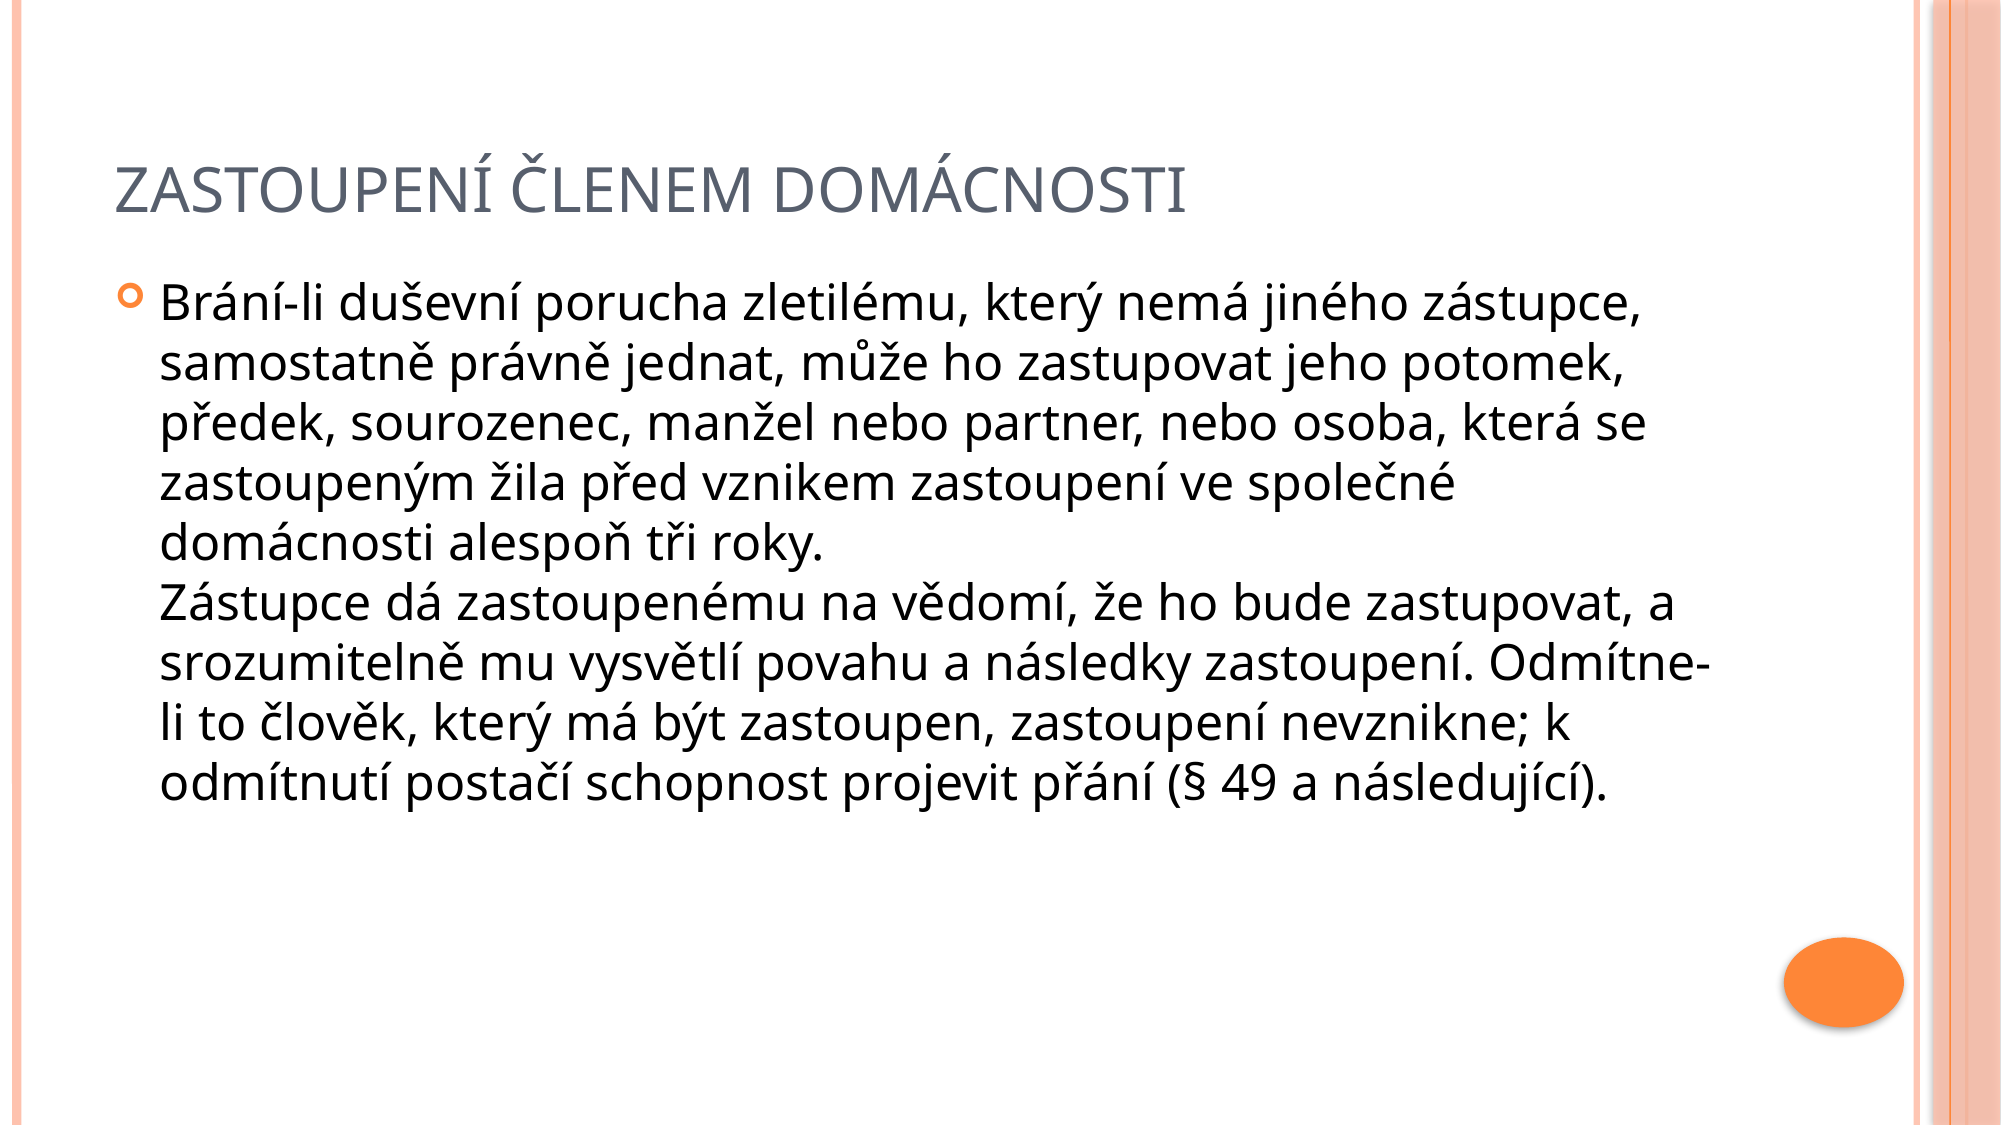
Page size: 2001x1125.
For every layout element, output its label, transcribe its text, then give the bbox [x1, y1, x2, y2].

title Zastoupení členem domácnosti [99, 45, 1734, 233]
list Brání-li duševní porucha zletilému, který nemá jiného zástupce, samostatně právně jednat, může ho zastupovat jeho potomek, předek, sourozenec, manžel nebo partner, nebo osoba, která se zastoupeným žila před vznikem zastoupení ve společné domácnosti alespoň tři roky. Zástupce dá zastoupenému na vědomí, že ho bude zastupovat, a srozumitelně mu vysvětlí povahu a následky zastoupení. Odmítne-li to člověk, který má být zastoupen, zastoupení nevznikne; k odmítnutí postačí schopnost projevit přání (§ 49 a následující). [99, 262, 1734, 1062]
